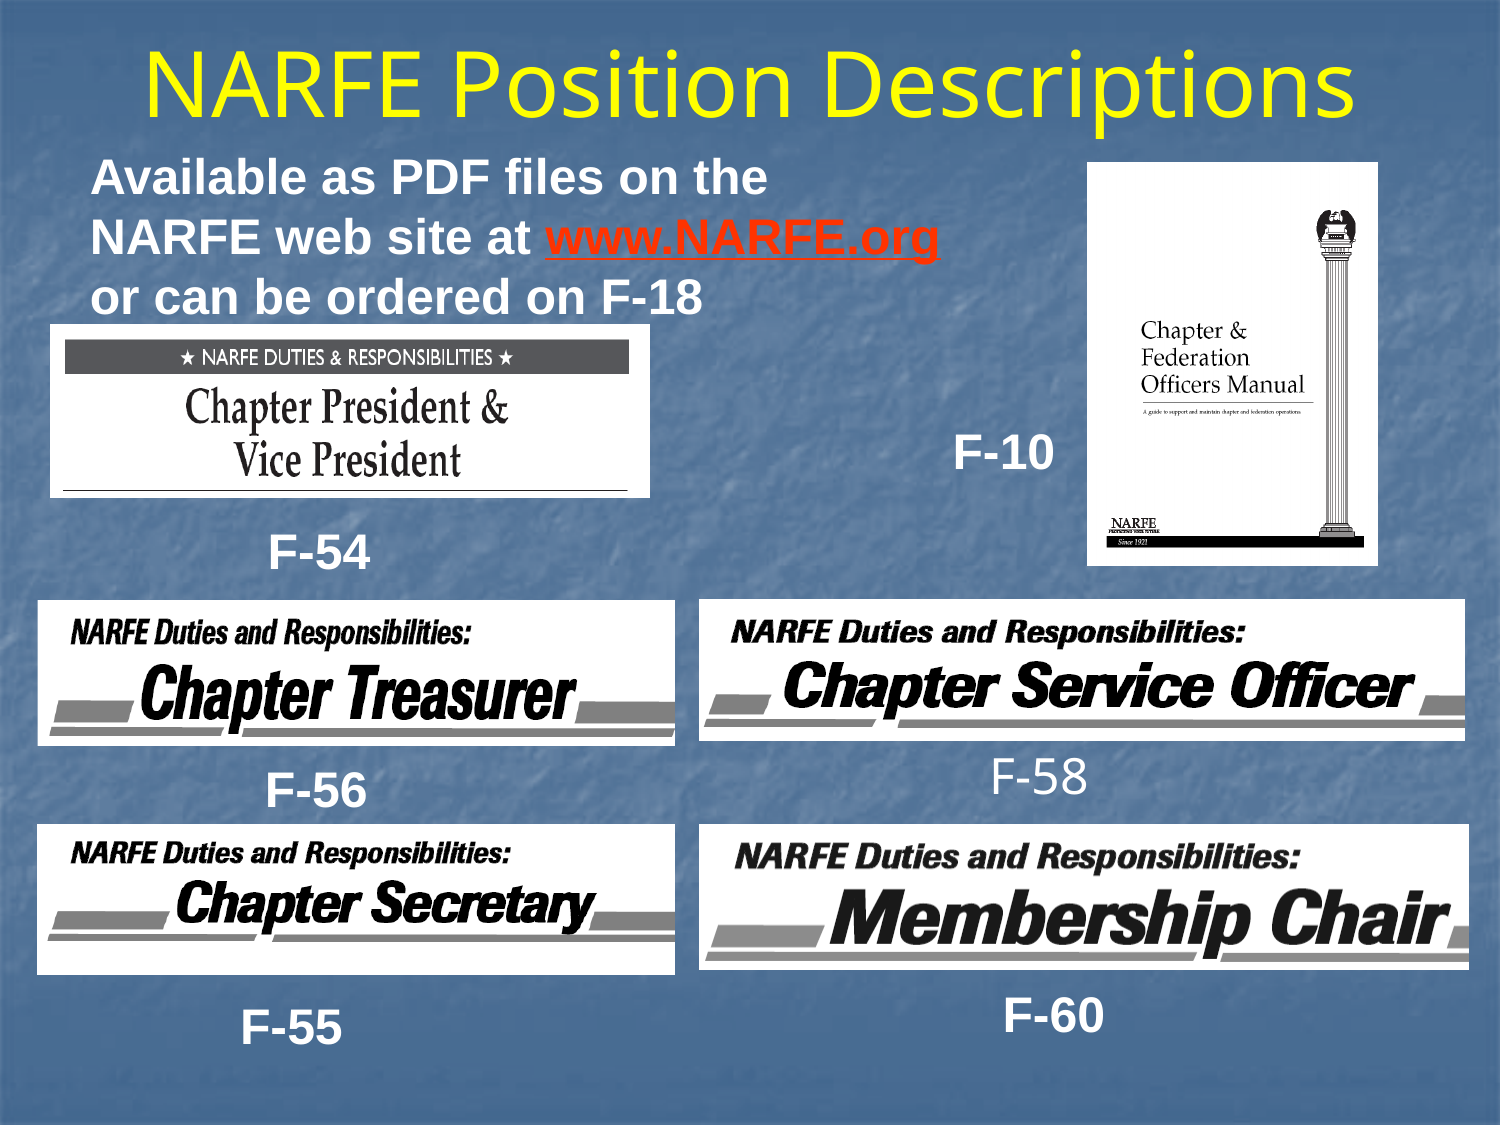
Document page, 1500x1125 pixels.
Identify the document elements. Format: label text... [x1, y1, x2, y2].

text_box F-54 [137, 512, 386, 588]
title NARFE Position Descriptions [74, 0, 1426, 163]
text_box F-60 [987, 978, 1121, 1050]
picture [49, 324, 651, 499]
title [1087, 162, 1379, 566]
picture [699, 599, 1465, 741]
picture [37, 599, 676, 746]
text_box F-58 [974, 749, 1125, 813]
picture [699, 824, 1469, 970]
text_box F-10 [937, 412, 1071, 488]
text_box Available as PDF files on the NARFE web site at www.NARFE.org or can be ordered on F-18 [74, 137, 963, 333]
text_box F-55 [225, 987, 358, 1063]
picture [37, 824, 676, 976]
text_box F-56 [250, 755, 383, 823]
